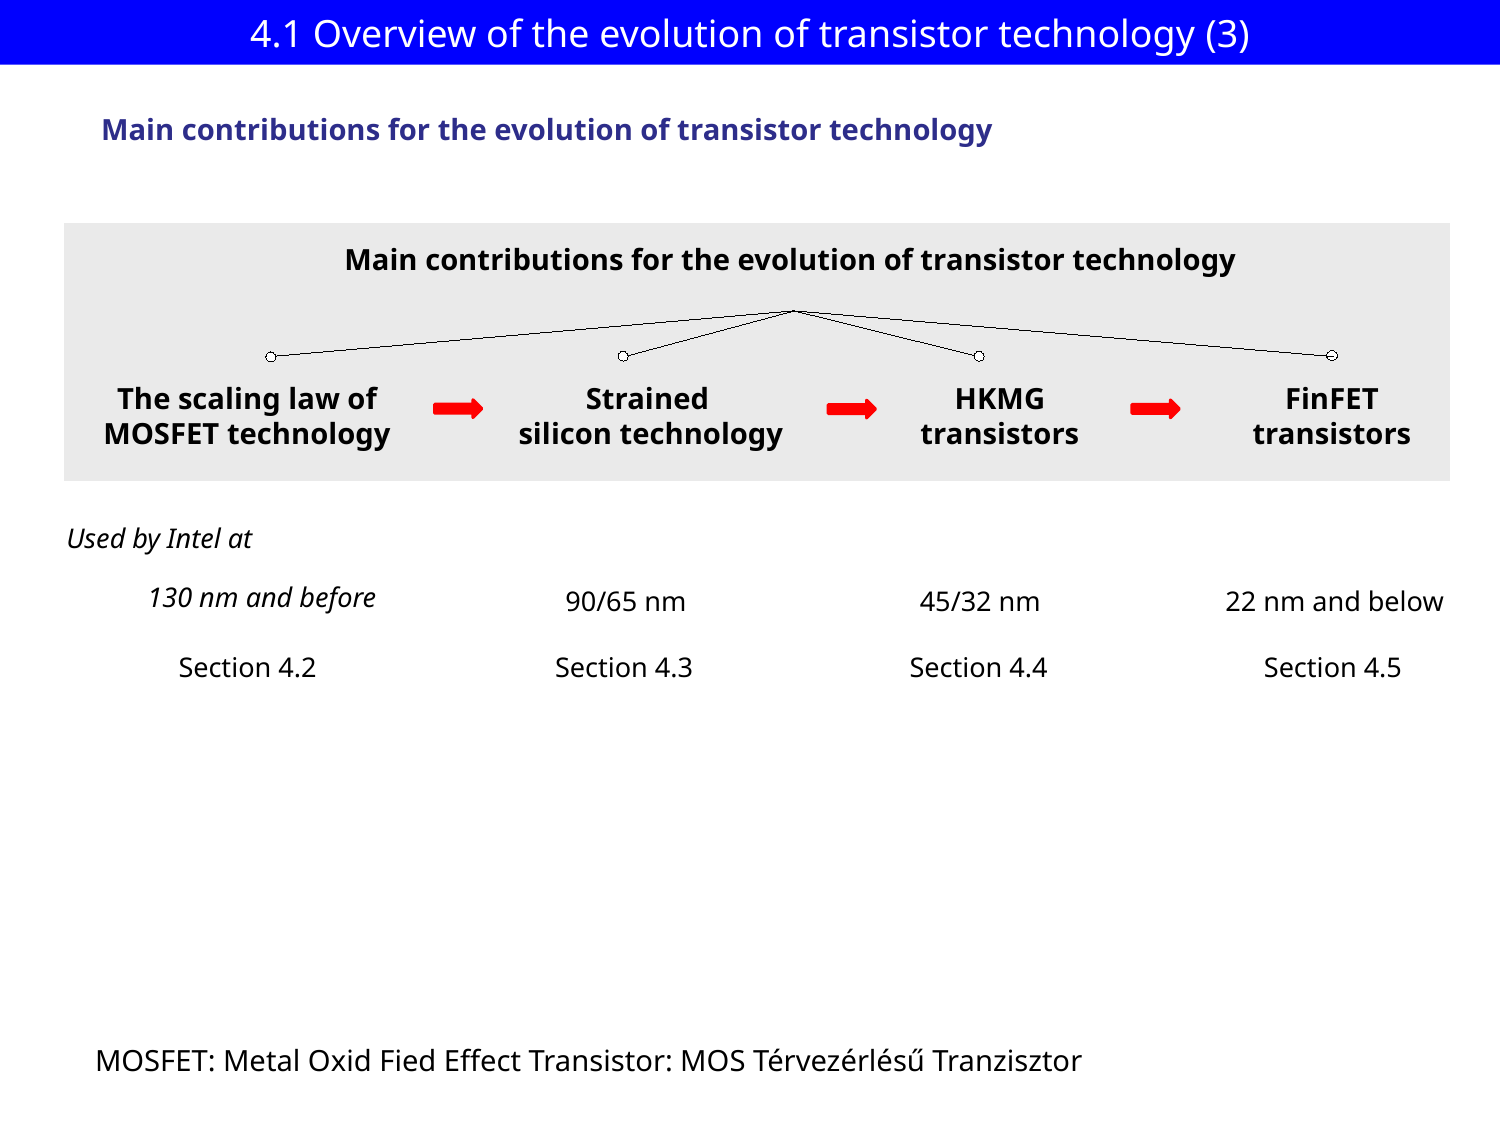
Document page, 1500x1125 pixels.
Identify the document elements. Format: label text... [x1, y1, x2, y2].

text_box Main contributions for the evolution of transistor technology [86, 103, 1016, 154]
text_box [974, 351, 985, 362]
text_box [828, 400, 876, 418]
text_box [1326, 350, 1338, 361]
text_box [618, 351, 629, 362]
text_box [265, 351, 276, 362]
text_box [63, 222, 1452, 483]
text_box Section 4.3 [540, 643, 723, 691]
text_box [1132, 399, 1180, 418]
text_box The scaling law of MOSFET technology [101, 380, 393, 451]
text_box FinFET transistors [1252, 380, 1412, 451]
text_box [434, 399, 482, 418]
text_box Section 4.2 [163, 643, 346, 691]
text_box Strained silicon technology [511, 380, 784, 451]
text_box Used by Intel at [51, 513, 268, 561]
text_box Section 4.5 [1249, 643, 1431, 691]
title 4.1 Overview of the evolution of transistor technology (3) [0, 0, 1500, 65]
text_box 90/65 nm [550, 576, 702, 624]
text_box Section 4.4 [894, 643, 1077, 691]
text_box Main contributions for the evolution of transistor technology [344, 241, 1238, 277]
text_box 130 nm and before [132, 572, 392, 621]
text_box MOSFET: Metal Oxid Fied Effect Transistor: MOS Térvezérlésű Tranzisztor [80, 1034, 1098, 1085]
text_box 22 nm and below [1210, 576, 1459, 624]
text_box HKMG transistors [920, 380, 1080, 451]
text_box 45/32 nm [905, 576, 1056, 624]
